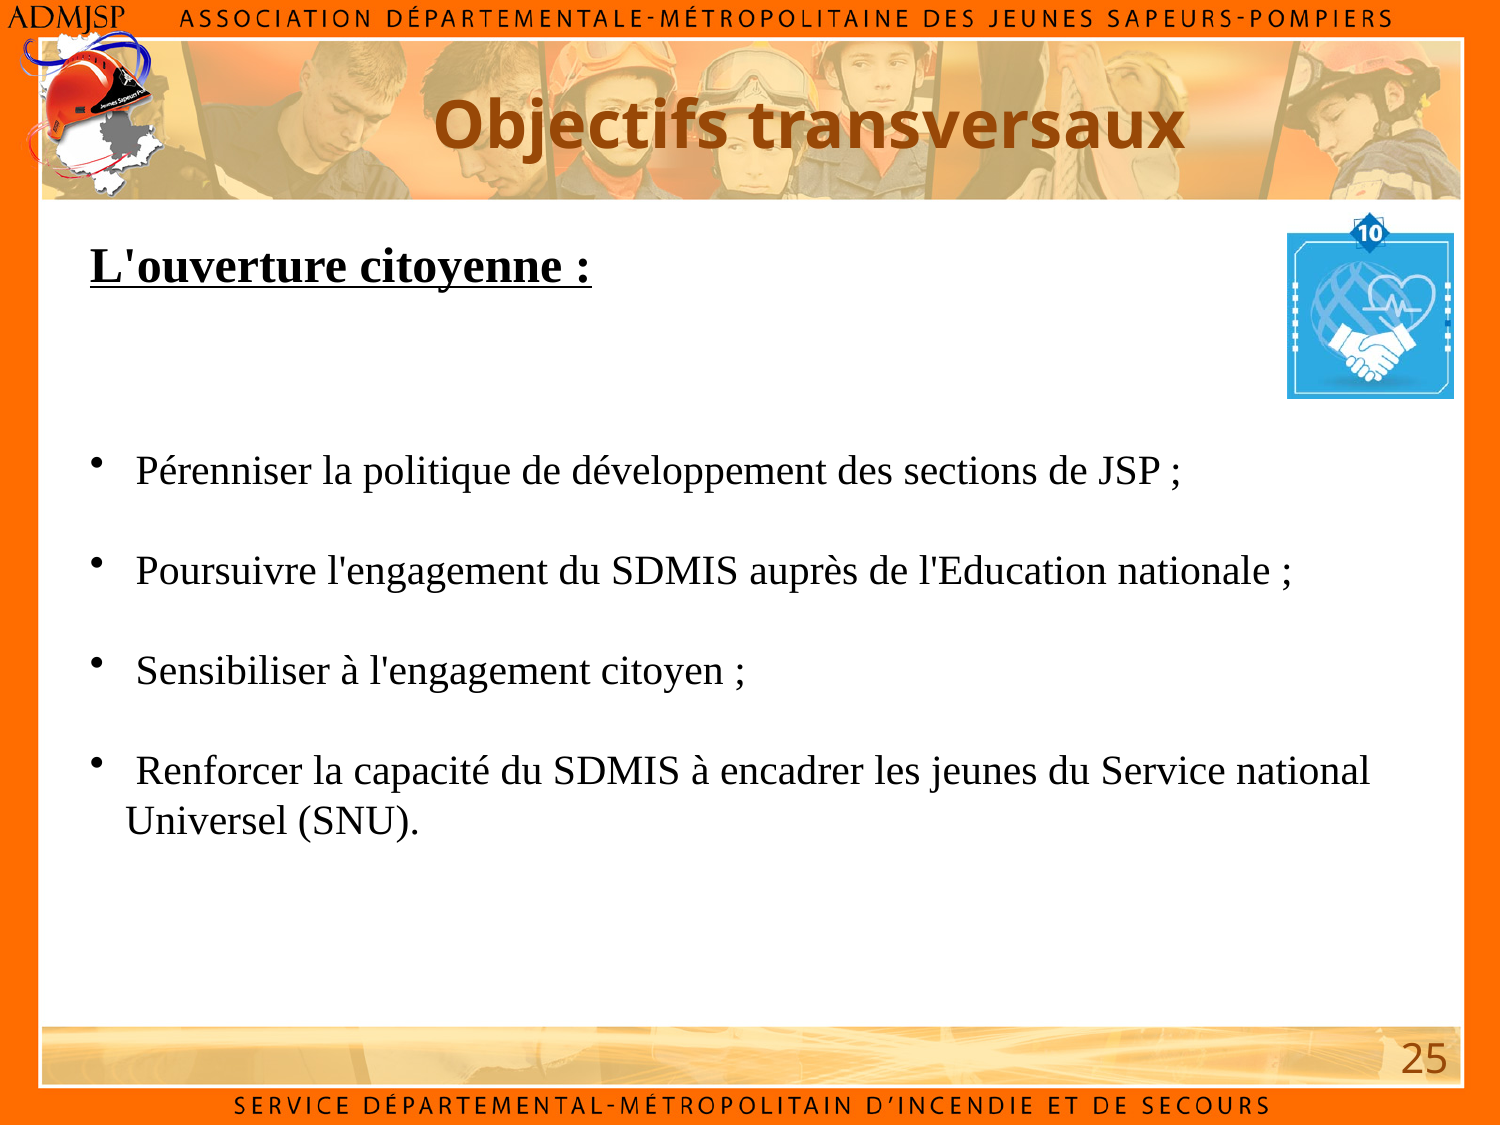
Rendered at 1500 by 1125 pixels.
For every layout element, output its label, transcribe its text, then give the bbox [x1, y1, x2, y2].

picture [0, 0, 1500, 1125]
text_box L'ouverture citoyenne : Pérenniser la politique de développement des sections de JSP ; Poursuivre l'engagement du SDMIS auprès de l'Education nationale ; Sensibiliser à l'engagement citoyen ; Renforcer la capacité du SDMIS à encadrer les jeunes du Service national Universel (SNU). [75, 224, 1388, 850]
title Objectifs transversaux [183, 45, 1454, 200]
text_box 25 [1113, 1029, 1464, 1090]
